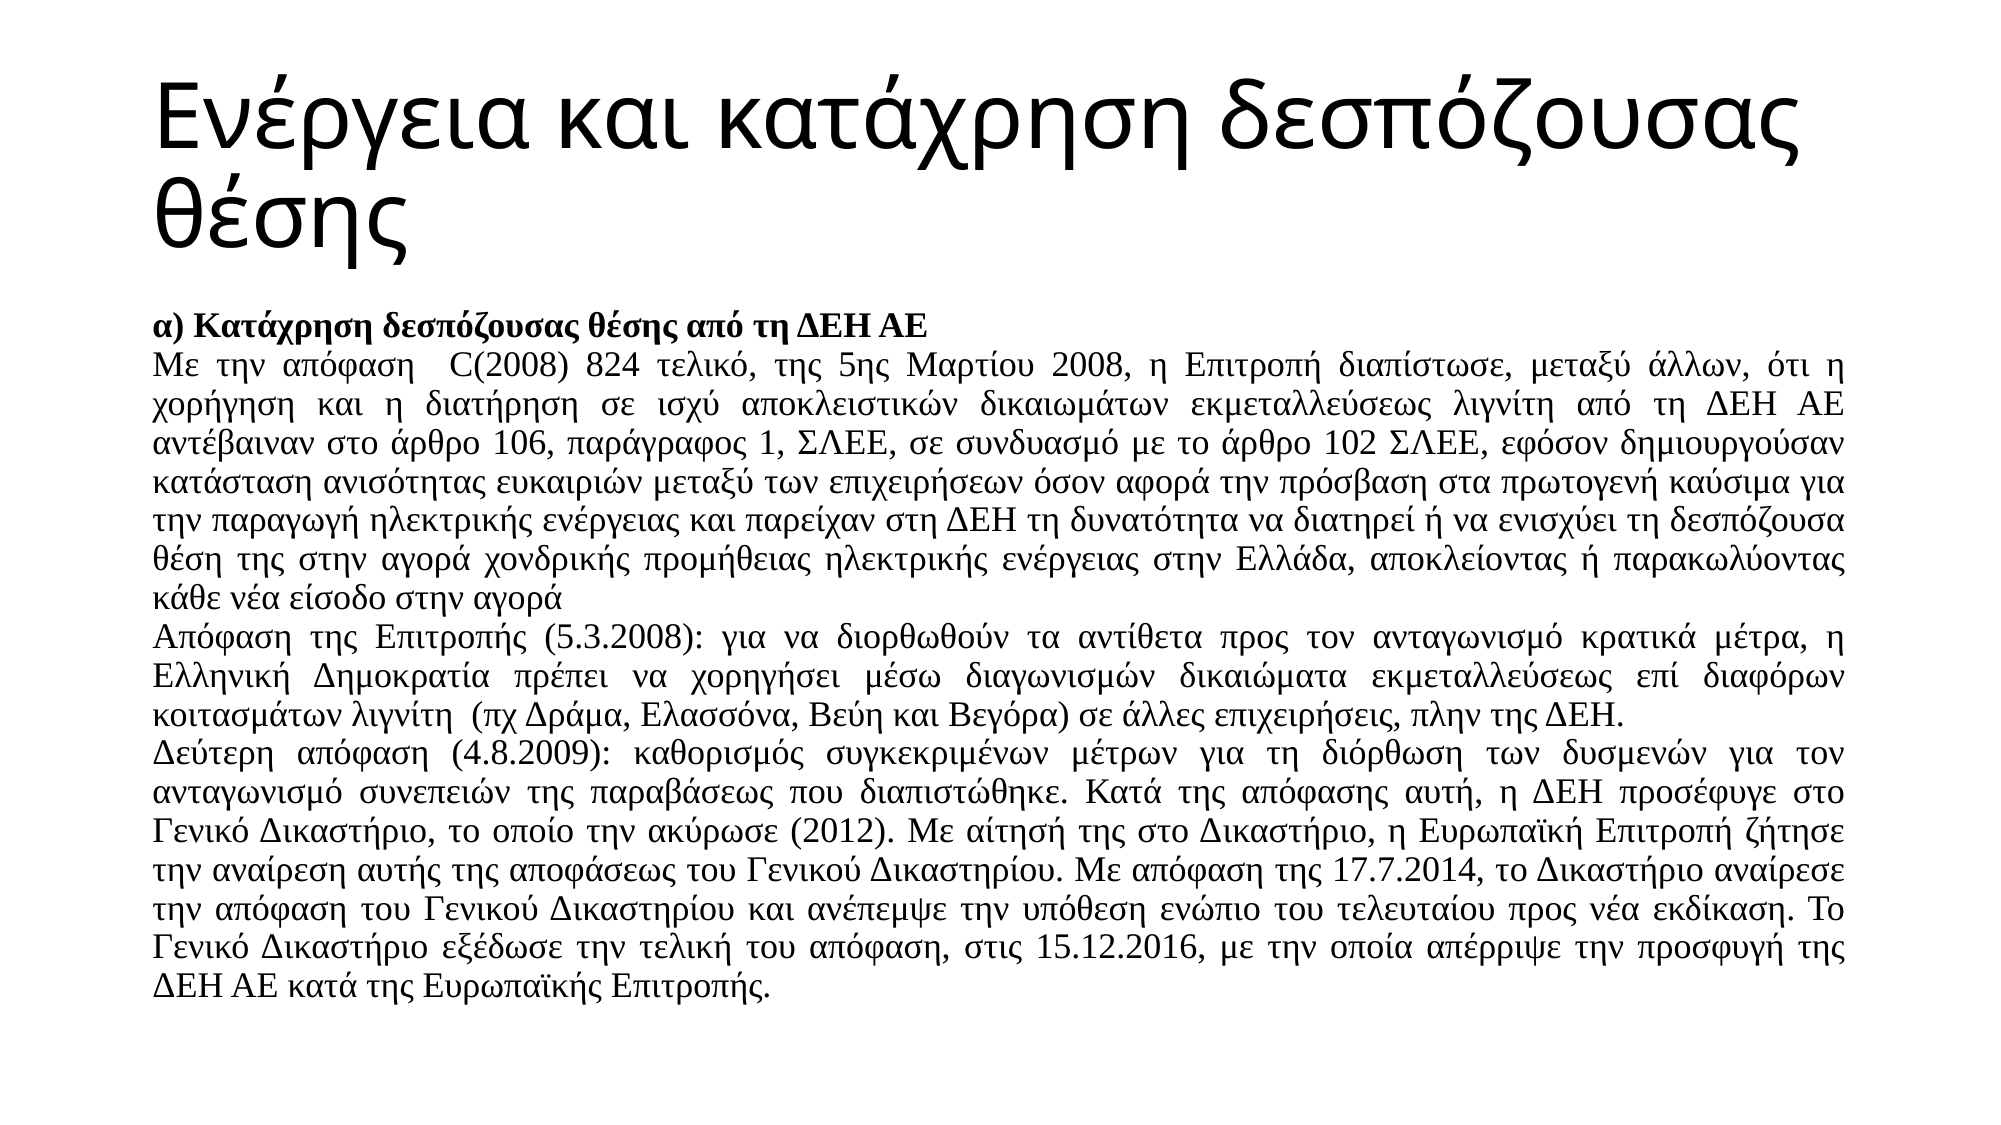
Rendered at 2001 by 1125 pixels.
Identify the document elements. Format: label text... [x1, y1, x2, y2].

title Ενέργεια και κατάχρηση δεσπόζουσας θέσης [137, 59, 1863, 278]
list α) Κατάχρηση δεσπόζουσας θέσης από τη ΔΕΗ ΑΕ Με την απόφαση C(2008) 824 τελικό, της 5ης Μαρτίου 2008, η Επιτροπή διαπίστωσε, μεταξύ άλλων, ότι η χορήγηση και η διατήρηση σε ισχύ αποκλειστικών δικαιωμάτων εκμεταλλεύσεως λιγνίτη από τη ΔΕΗ ΑΕ αντέβαιναν στο άρθρο 106, παράγραφος 1, ΣΛΕΕ, σε συνδυασμό με το άρθρο 102 ΣΛΕΕ, εφόσον δημιουργούσαν κατάσταση ανισότητας ευκαιριών μεταξύ των επιχειρήσεων όσον αφορά την πρόσβαση στα πρωτογενή καύσιμα για την παραγωγή ηλεκτρικής ενέργειας και παρείχαν στη ΔΕΗ τη δυνατότητα να διατηρεί ή να ενισχύει τη δεσπόζουσα θέση της στην αγορά χονδρικής προμήθειας ηλεκτρικής ενέργειας στην Ελλάδα, αποκλείοντας ή παρακωλύοντας κάθε νέα είσοδο στην αγορά Απόφαση της Επιτροπής (5.3.2008): για να διορθωθούν τα αντίθετα προς τον ανταγωνισμό κρατικά μέτρα, η Ελληνική Δημοκρατία πρέπει να χορηγήσει μέσω διαγωνισμών δικαιώματα εκμεταλλεύσεως επί διαφόρων κοιτασμάτων λιγνίτη (πχ Δράμα, Ελασσόνα, Βεύη και Βεγόρα) σε άλλες επιχειρήσεις, πλην της ΔΕΗ. Δεύτερη απόφαση (4.8.2009): καθορισμός συγκεκριμένων μέτρων για τη διόρθωση των δυσμενών για τον ανταγωνισμό συνεπειών της παραβάσεως που διαπιστώθηκε. Κατά της απόφασης αυτή, η ΔΕΗ προσέφυγε στο Γενικό Δικαστήριο, το οποίο την ακύρωσε (2012). Με αίτησή της στο Δικαστήριο, η Ευρωπαϊκή Επιτροπή ζήτησε την αναίρεση αυτής της αποφάσεως του Γενικού Δικαστηρίου. Με απόφαση της 17.7.2014, το Δικαστήριο αναίρεσε την απόφαση του Γενικού Δικαστηρίου και ανέπεμψε την υπόθεση ενώπιο του τελευταίου προς νέα εκδίκαση. Το Γενικό Δικαστήριο εξέδωσε την τελική του απόφαση, στις 15.12.2016, με την οποία απέρριψε την προσφυγή της ΔΕΗ ΑΕ κατά της Ευρωπαϊκής Επιτροπής. [137, 299, 1863, 1014]
